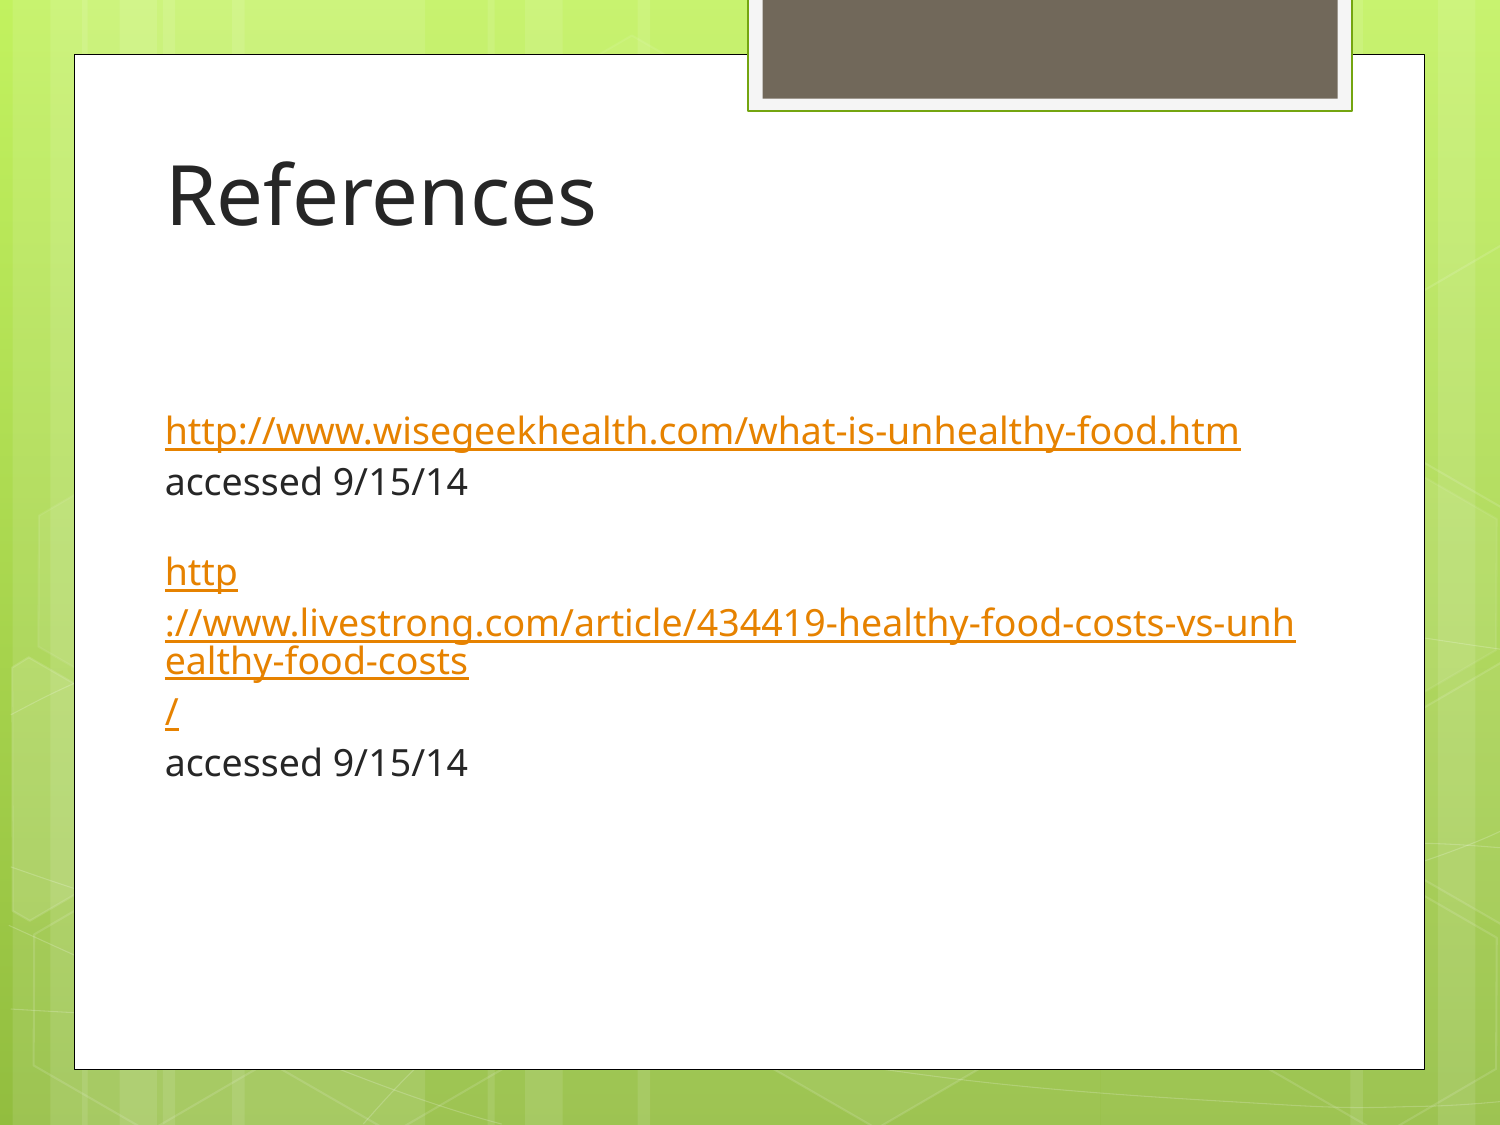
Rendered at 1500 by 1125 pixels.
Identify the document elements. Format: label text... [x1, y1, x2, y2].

title References [150, 87, 1303, 250]
text_box http://www.wisegeekhealth.com/what-is-unhealthy-food.htm accessed 9/15/14 http://www.livestrong.com/article/434419-healthy-food-costs-vs-unhealthy-food-costs/ accessed 9/15/14 [150, 399, 1313, 754]
